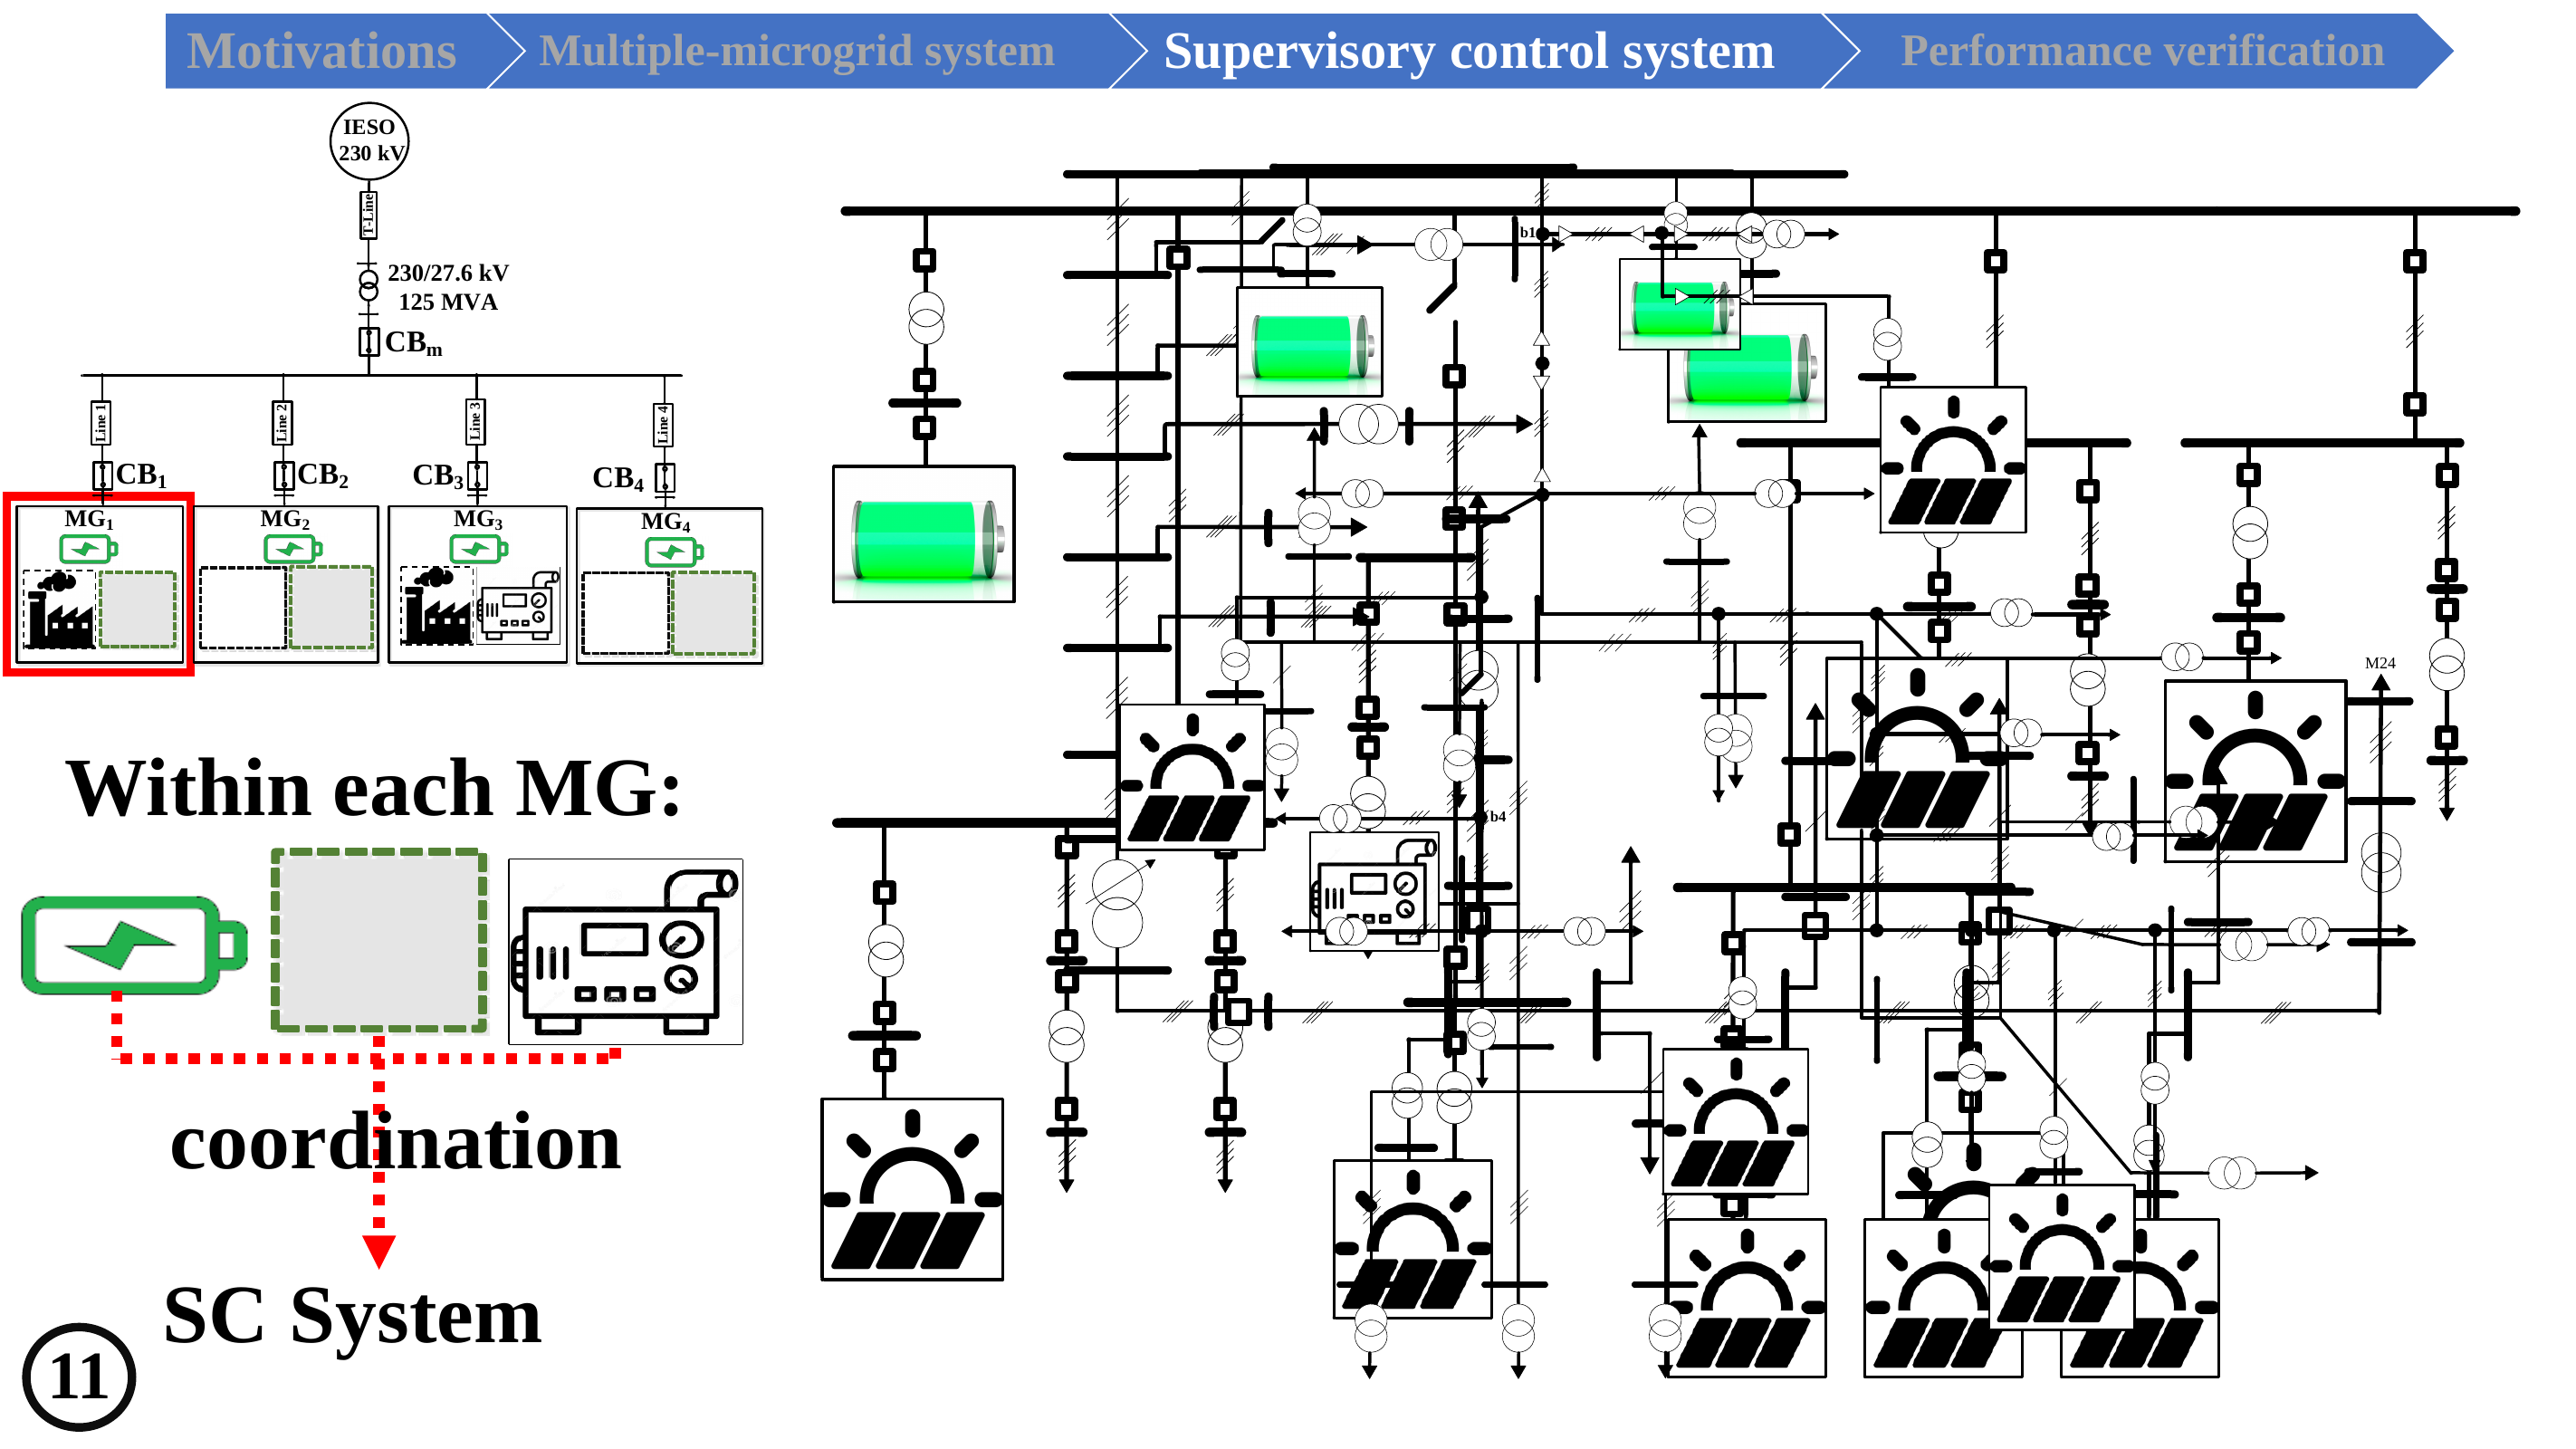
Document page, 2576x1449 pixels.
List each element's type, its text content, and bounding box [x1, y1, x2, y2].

text_box coordination [157, 1079, 378, 1192]
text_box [26, 1324, 132, 1428]
text_box [5, 495, 192, 674]
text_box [39, 12, 2562, 90]
text_box coordination [379, 1079, 671, 1192]
picture [14, 101, 765, 667]
picture [817, 160, 2524, 1382]
text_box Within each MG: [51, 725, 713, 939]
picture [14, 845, 491, 1036]
text_box SC System [148, 1252, 664, 1366]
picture [504, 855, 743, 1046]
